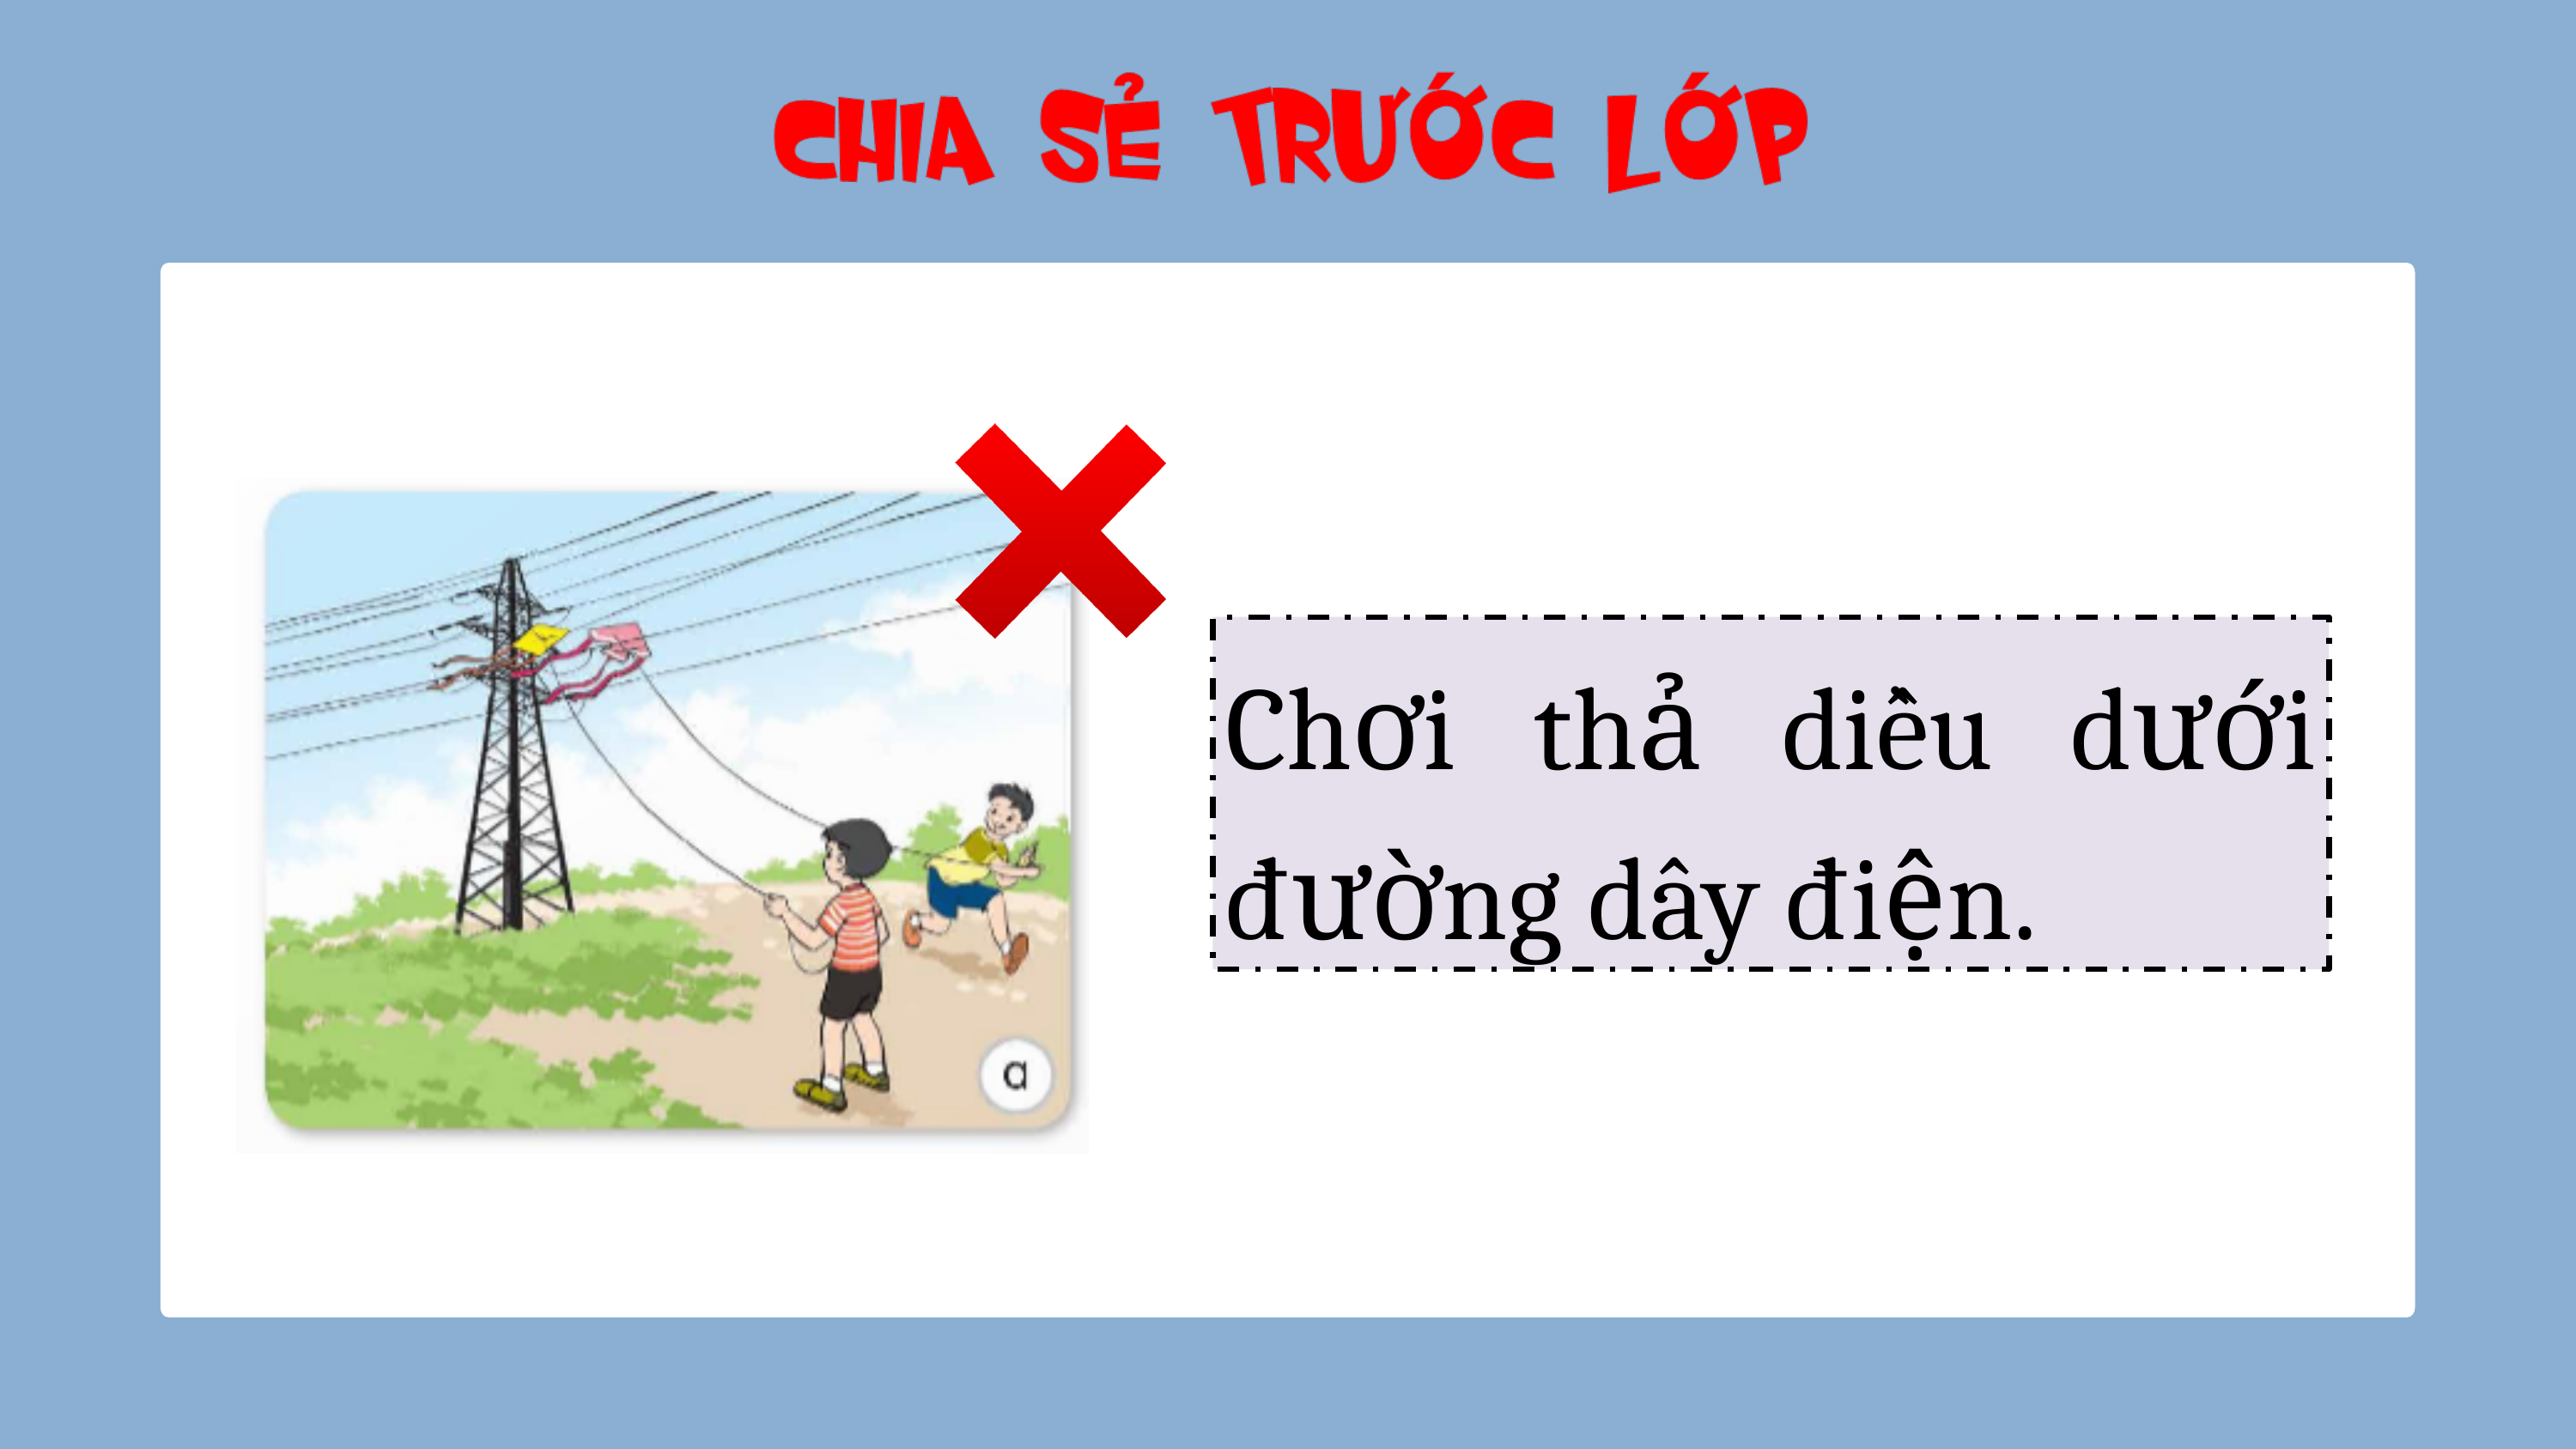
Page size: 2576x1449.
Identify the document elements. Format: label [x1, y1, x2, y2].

picture [633, 37, 1953, 263]
text_box [160, 262, 2415, 1318]
picture [235, 423, 1167, 1154]
